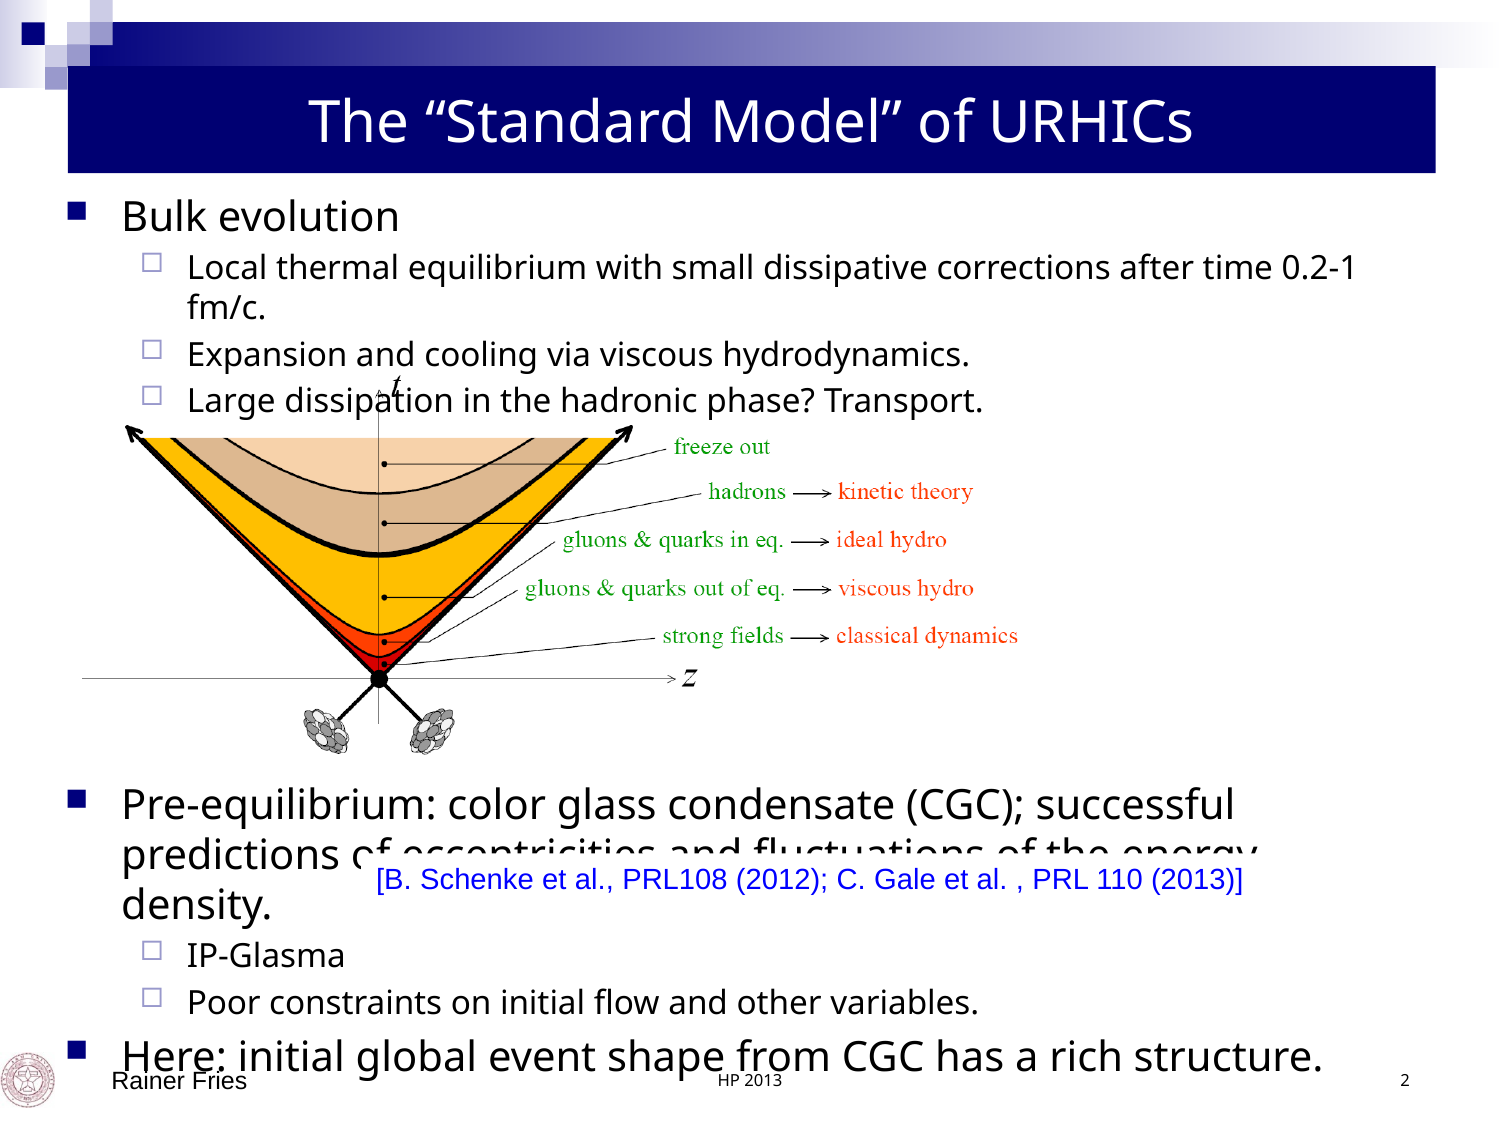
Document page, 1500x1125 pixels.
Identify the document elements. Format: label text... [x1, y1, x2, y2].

picture [0, 1052, 55, 1108]
title The “Standard Model” of URHICs [67, 65, 1436, 174]
footer HP 2013 [512, 1024, 988, 1101]
picture [67, 366, 1031, 763]
slide_number 2 [1074, 1024, 1426, 1101]
slide_number Rainer Fries [96, 1024, 447, 1103]
text_box [B. Schenke et al., PRL108 (2012); C. Gale et al. , PRL 110 (2013)] [361, 853, 1496, 903]
list Bulk evolution Local thermal equilibrium with small dissipative corrections after time 0.2-1 fm/c. Expansion and cooling via viscous hydrodynamics. Large dissipation in the hadronic phase? Transport. Pre-equilibrium: color glass condensate (CGC); successful predictions of eccentricities and fluctuations of the energy density. IP-Glasma Poor constraints on initial flow and other variables. Here: initial global event shape from CGC has a rich structure. [49, 181, 1426, 1024]
